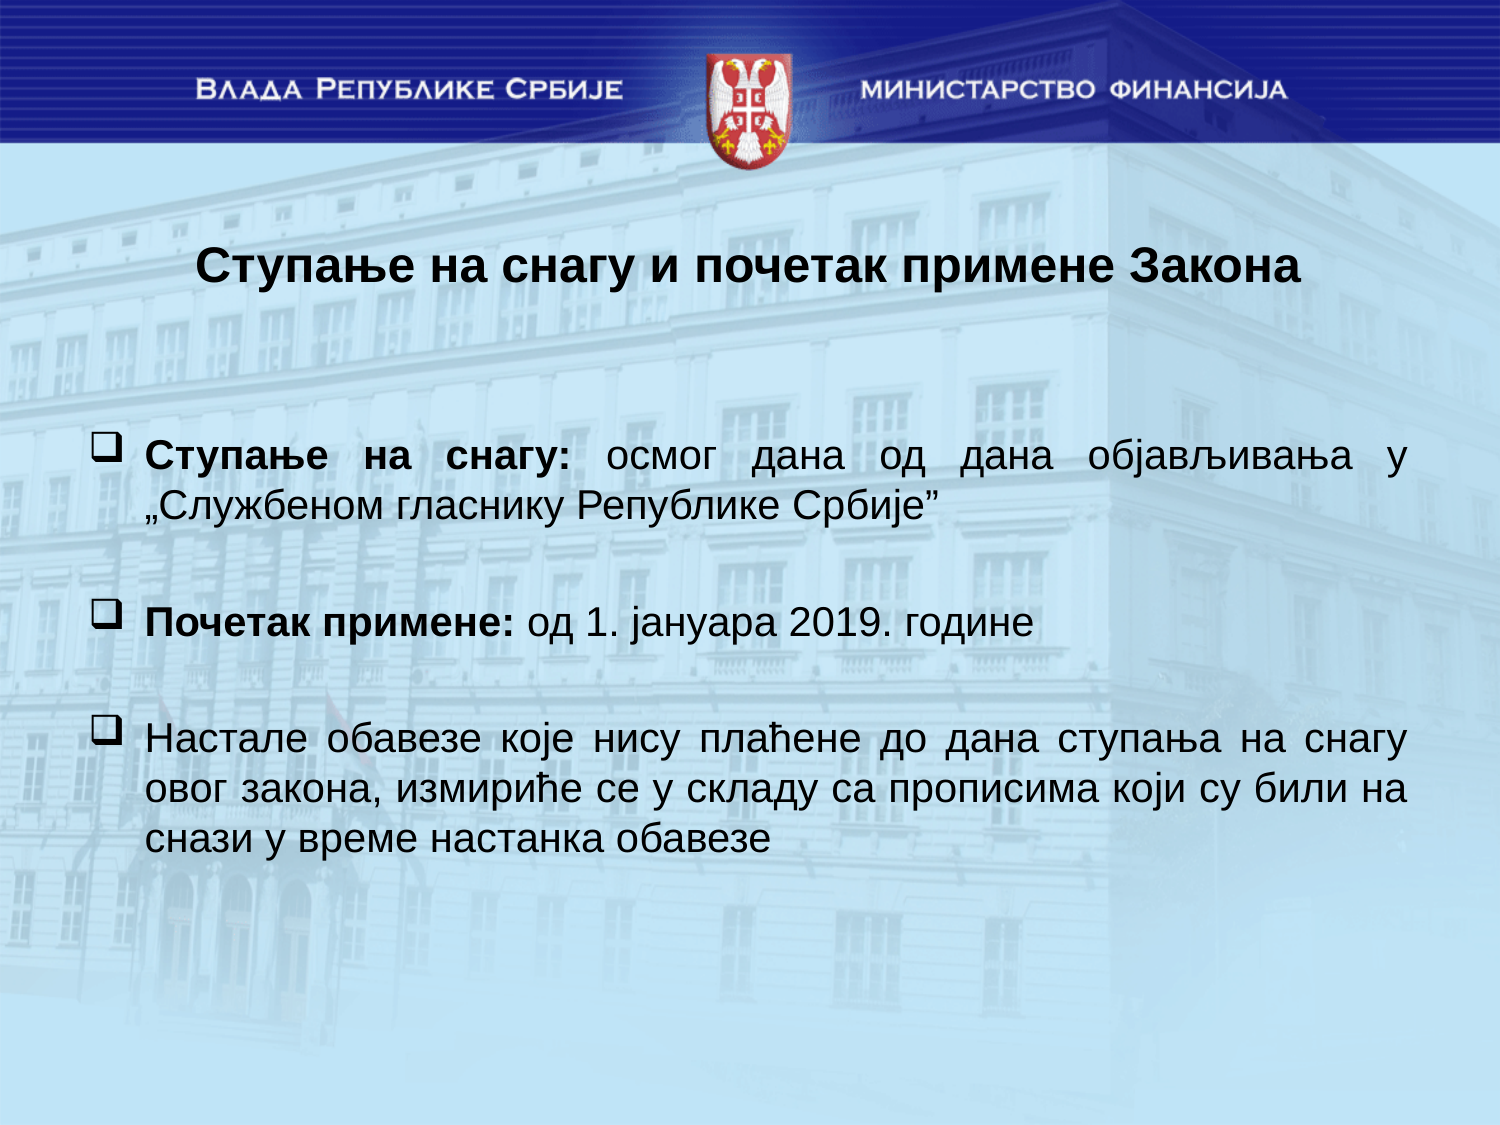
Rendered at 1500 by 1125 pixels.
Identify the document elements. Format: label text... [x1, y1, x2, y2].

title Ступање на снагу и почетак примене Закона [73, 197, 1424, 328]
list Ступање на снагу: осмог дана од дана објављивања у „Службеном гласнику Републике Србије” Почетак примене: од 1. јануара 2019. године Настале обавезе које нису плаћене до дана ступања на снагу овог закона, измириће се у складу са прописима који су били на снази у време настанка обавезе [73, 361, 1424, 946]
picture [0, 0, 1500, 1125]
